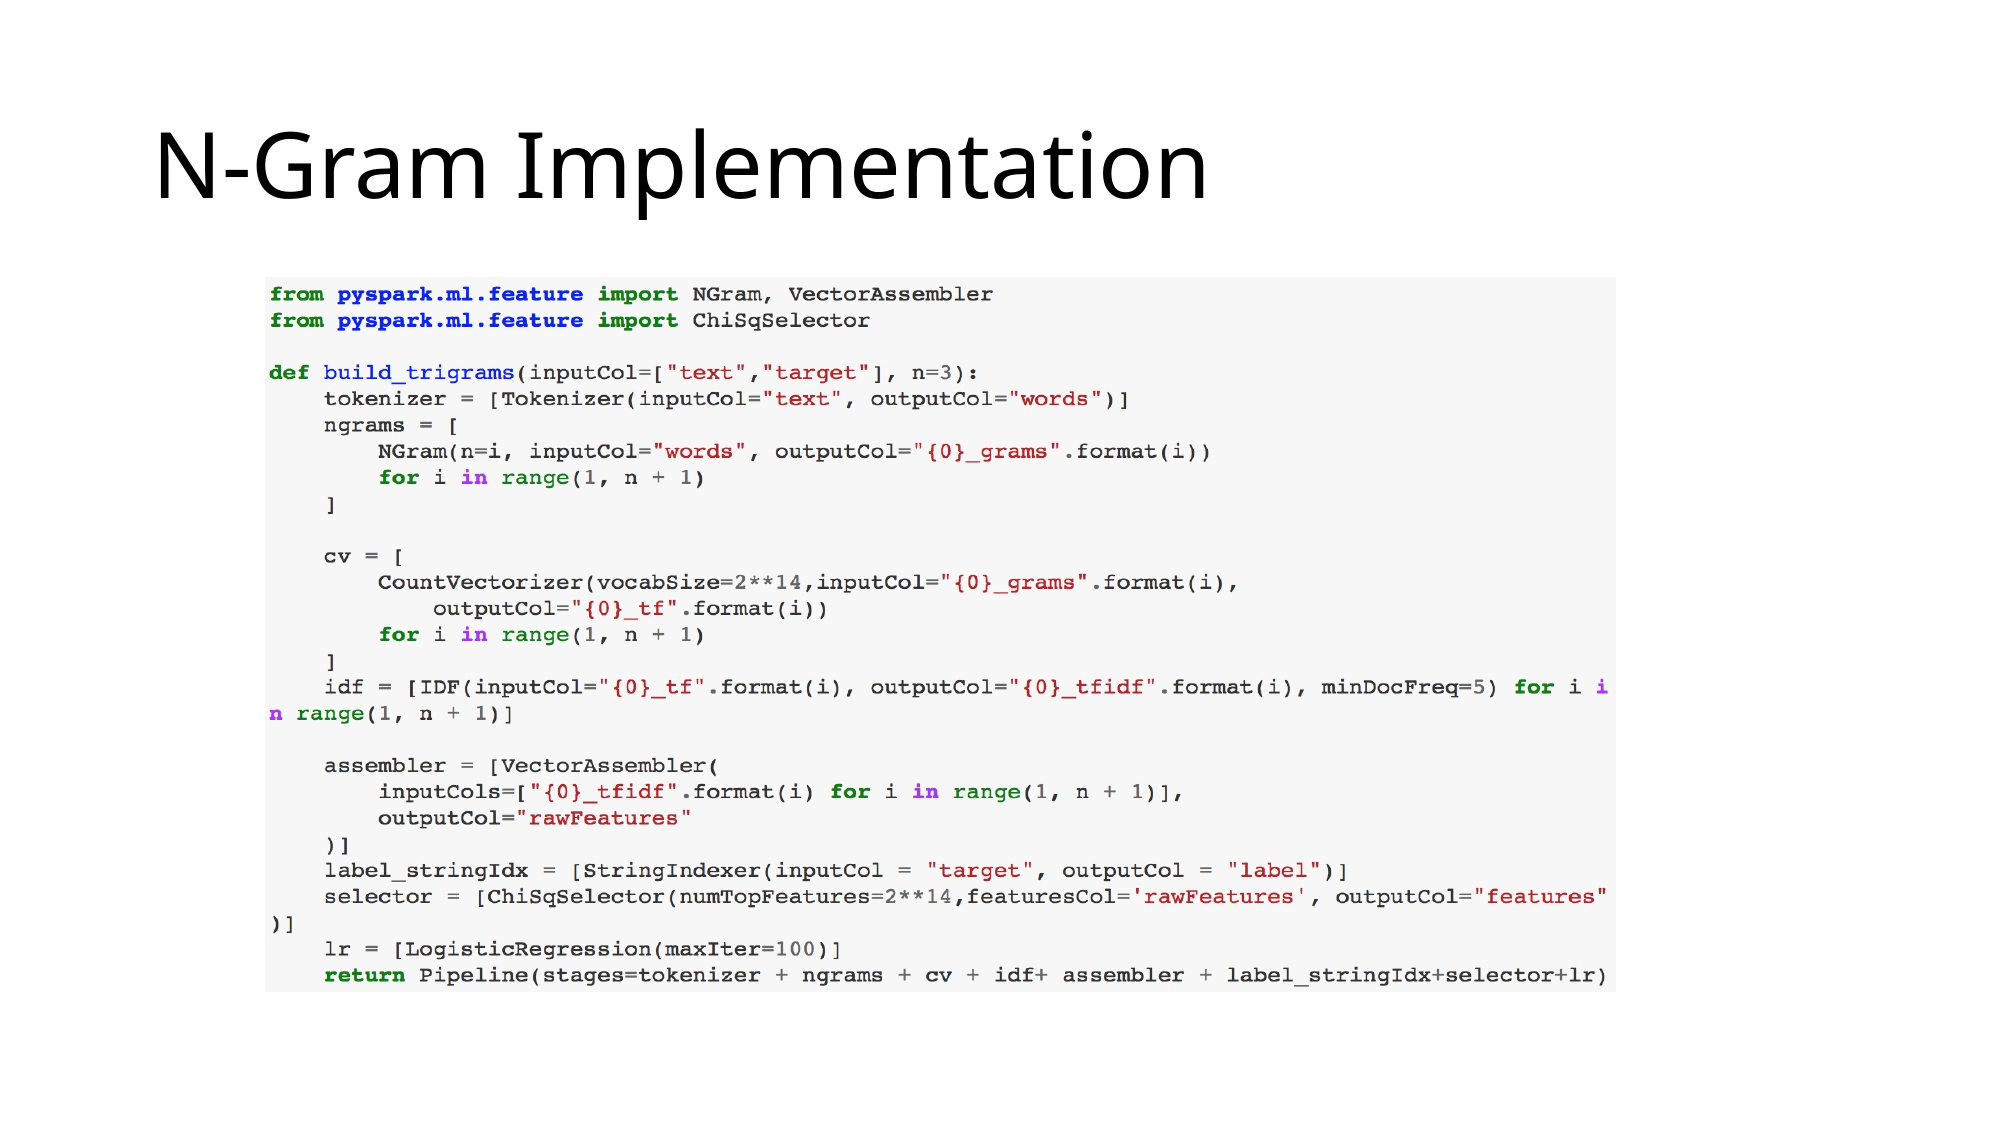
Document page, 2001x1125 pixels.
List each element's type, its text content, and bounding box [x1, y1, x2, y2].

title N-Gram Implementation [137, 59, 1863, 278]
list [265, 277, 1616, 992]
